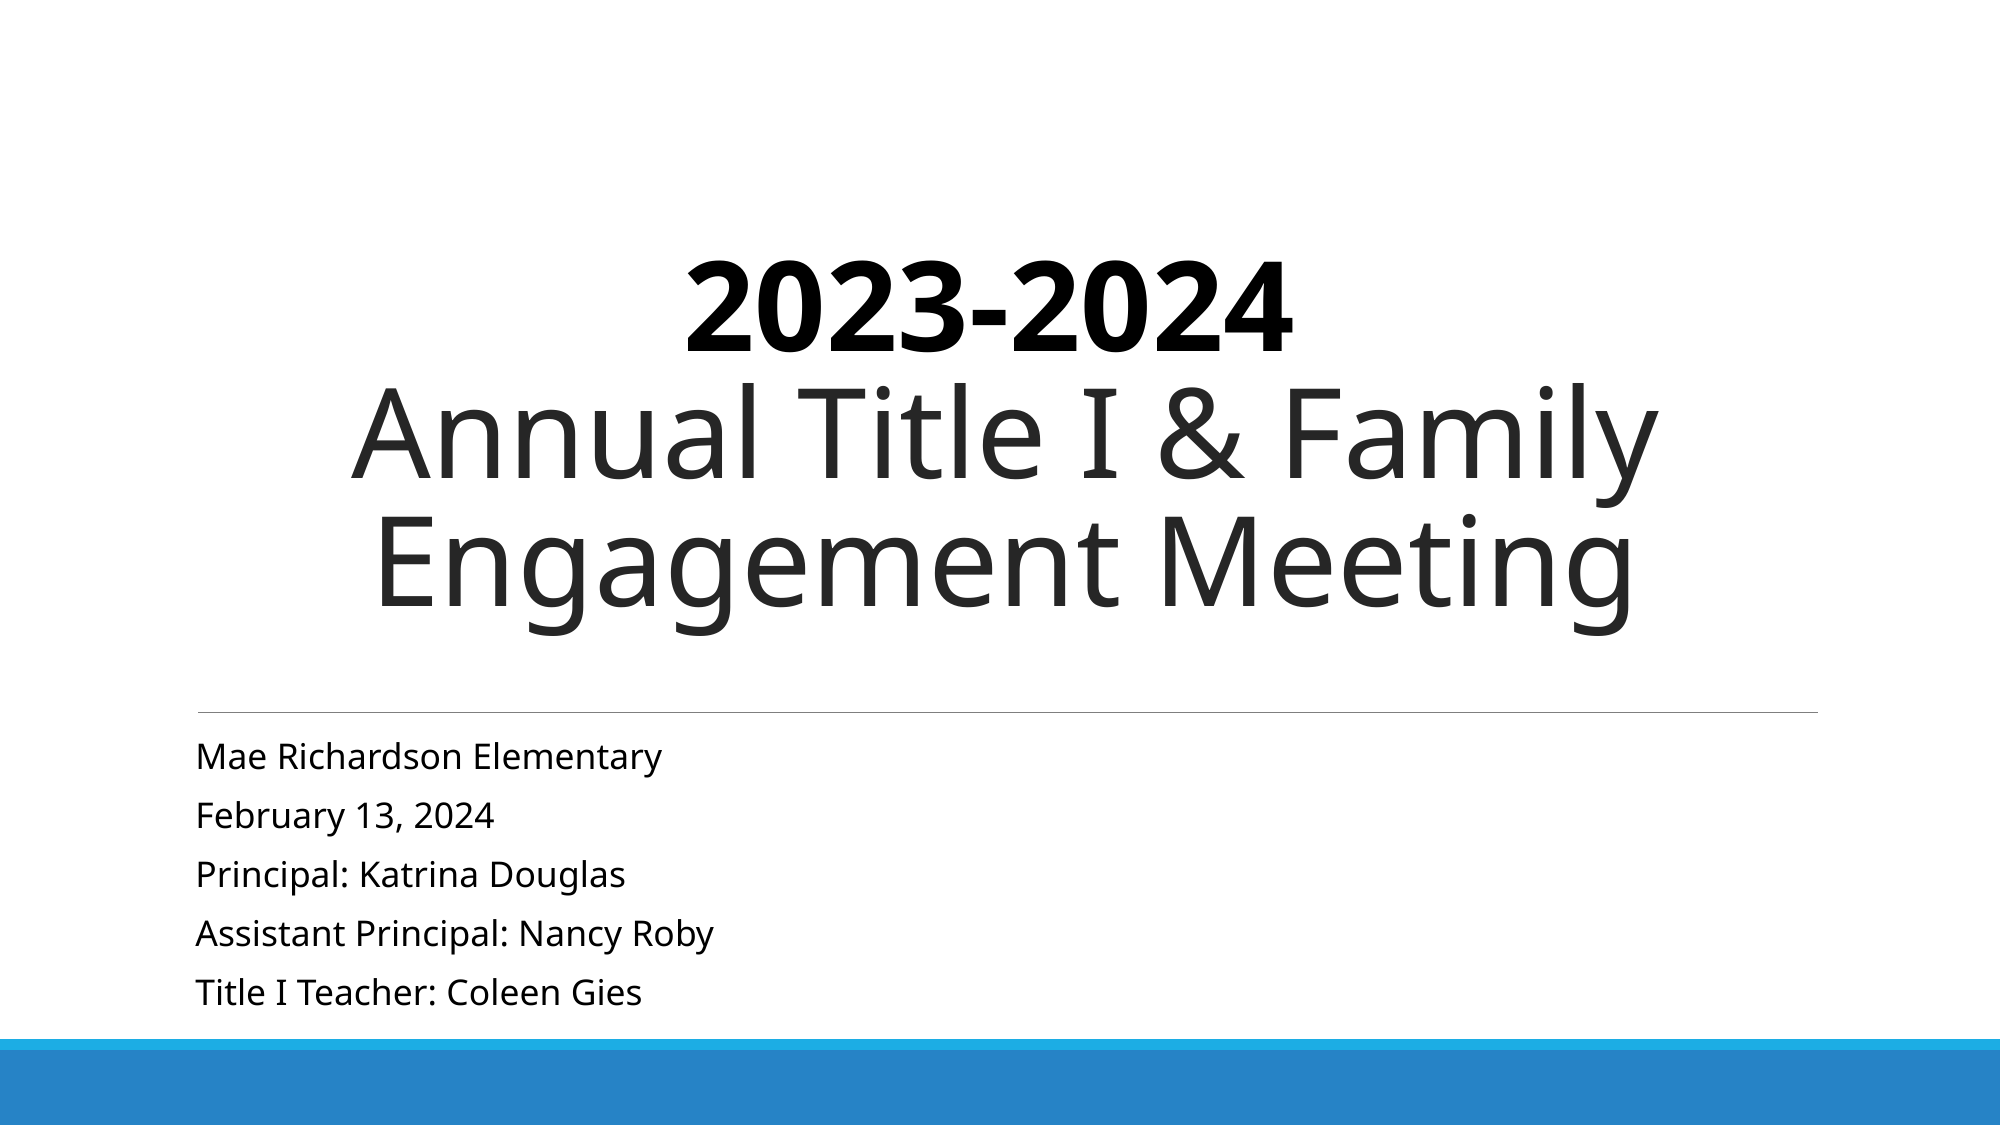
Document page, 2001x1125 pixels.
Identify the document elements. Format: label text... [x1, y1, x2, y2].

title 2023-2024 Annual Title I & Family Engagement Meeting [180, 54, 1831, 640]
subtitle Mae Richardson Elementary February 13, 2024 Principal: Katrina Douglas Assistant Principal: Nancy Roby Title I Teacher: Coleen Gies [180, 731, 1831, 1024]
